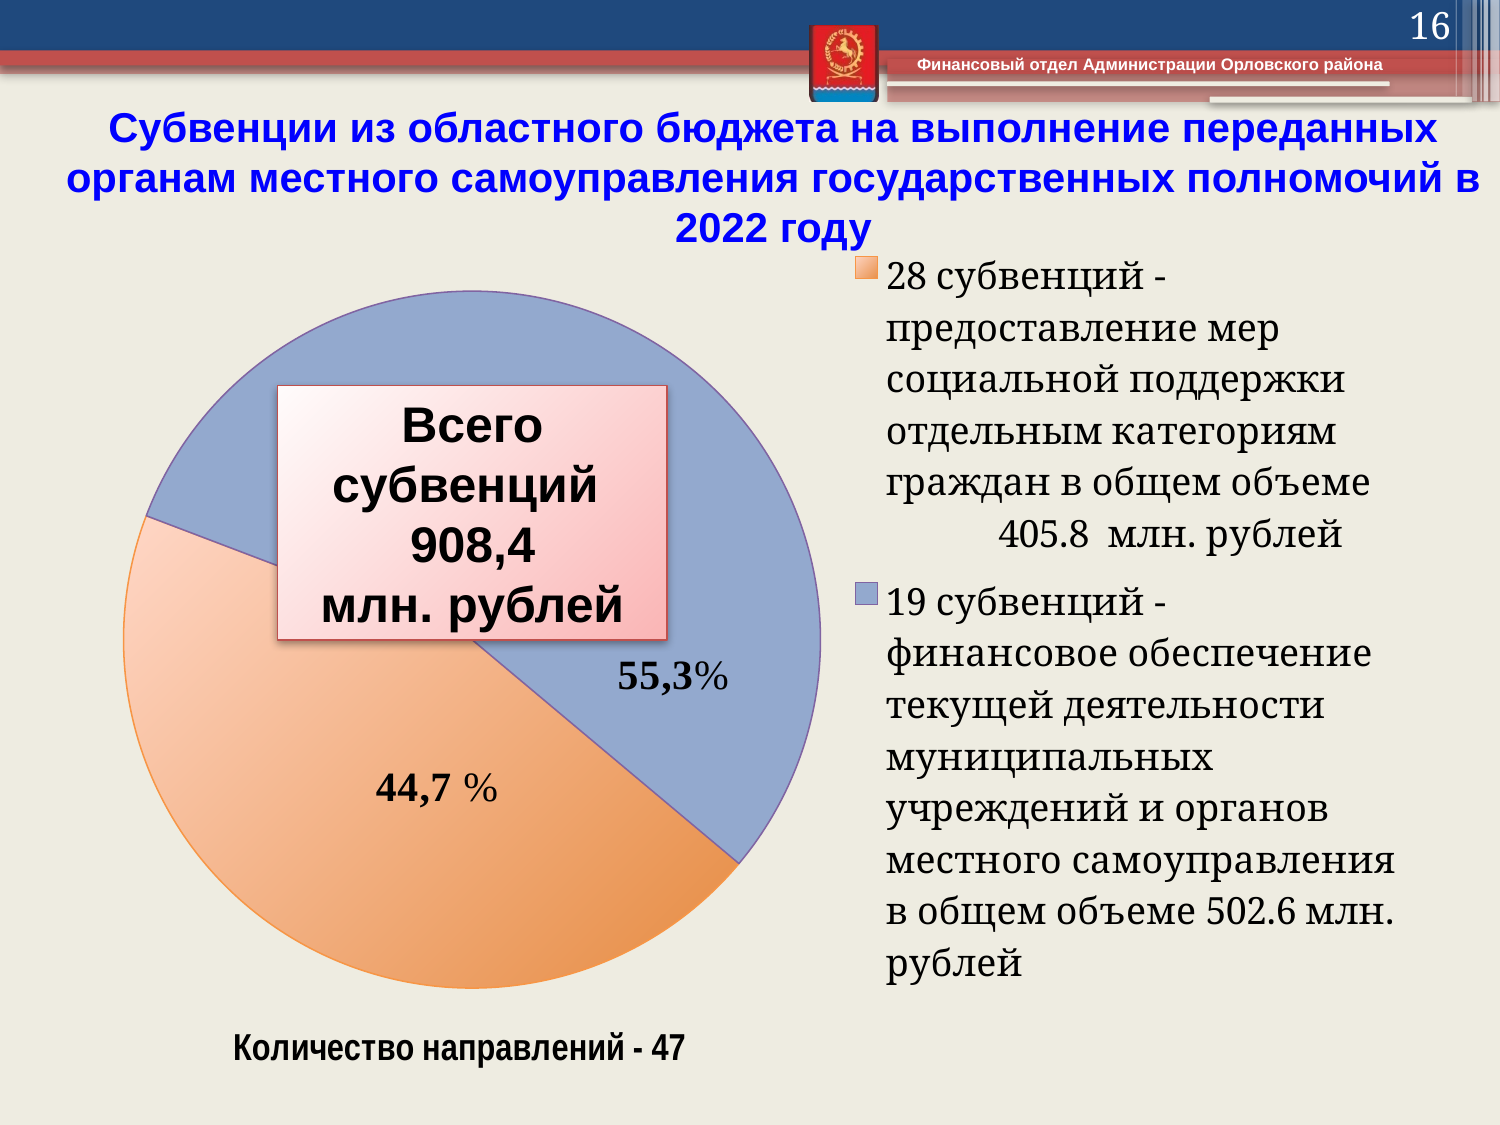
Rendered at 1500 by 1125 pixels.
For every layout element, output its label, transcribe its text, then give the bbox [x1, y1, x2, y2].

chart [100, 219, 1436, 1095]
slide_number 16 [1340, 0, 1466, 61]
text_box Субвенции из областного бюджета на выполнение переданных органам местного самоуправления государственных полномочий в 2022 году [47, 93, 1500, 259]
picture [809, 25, 879, 93]
